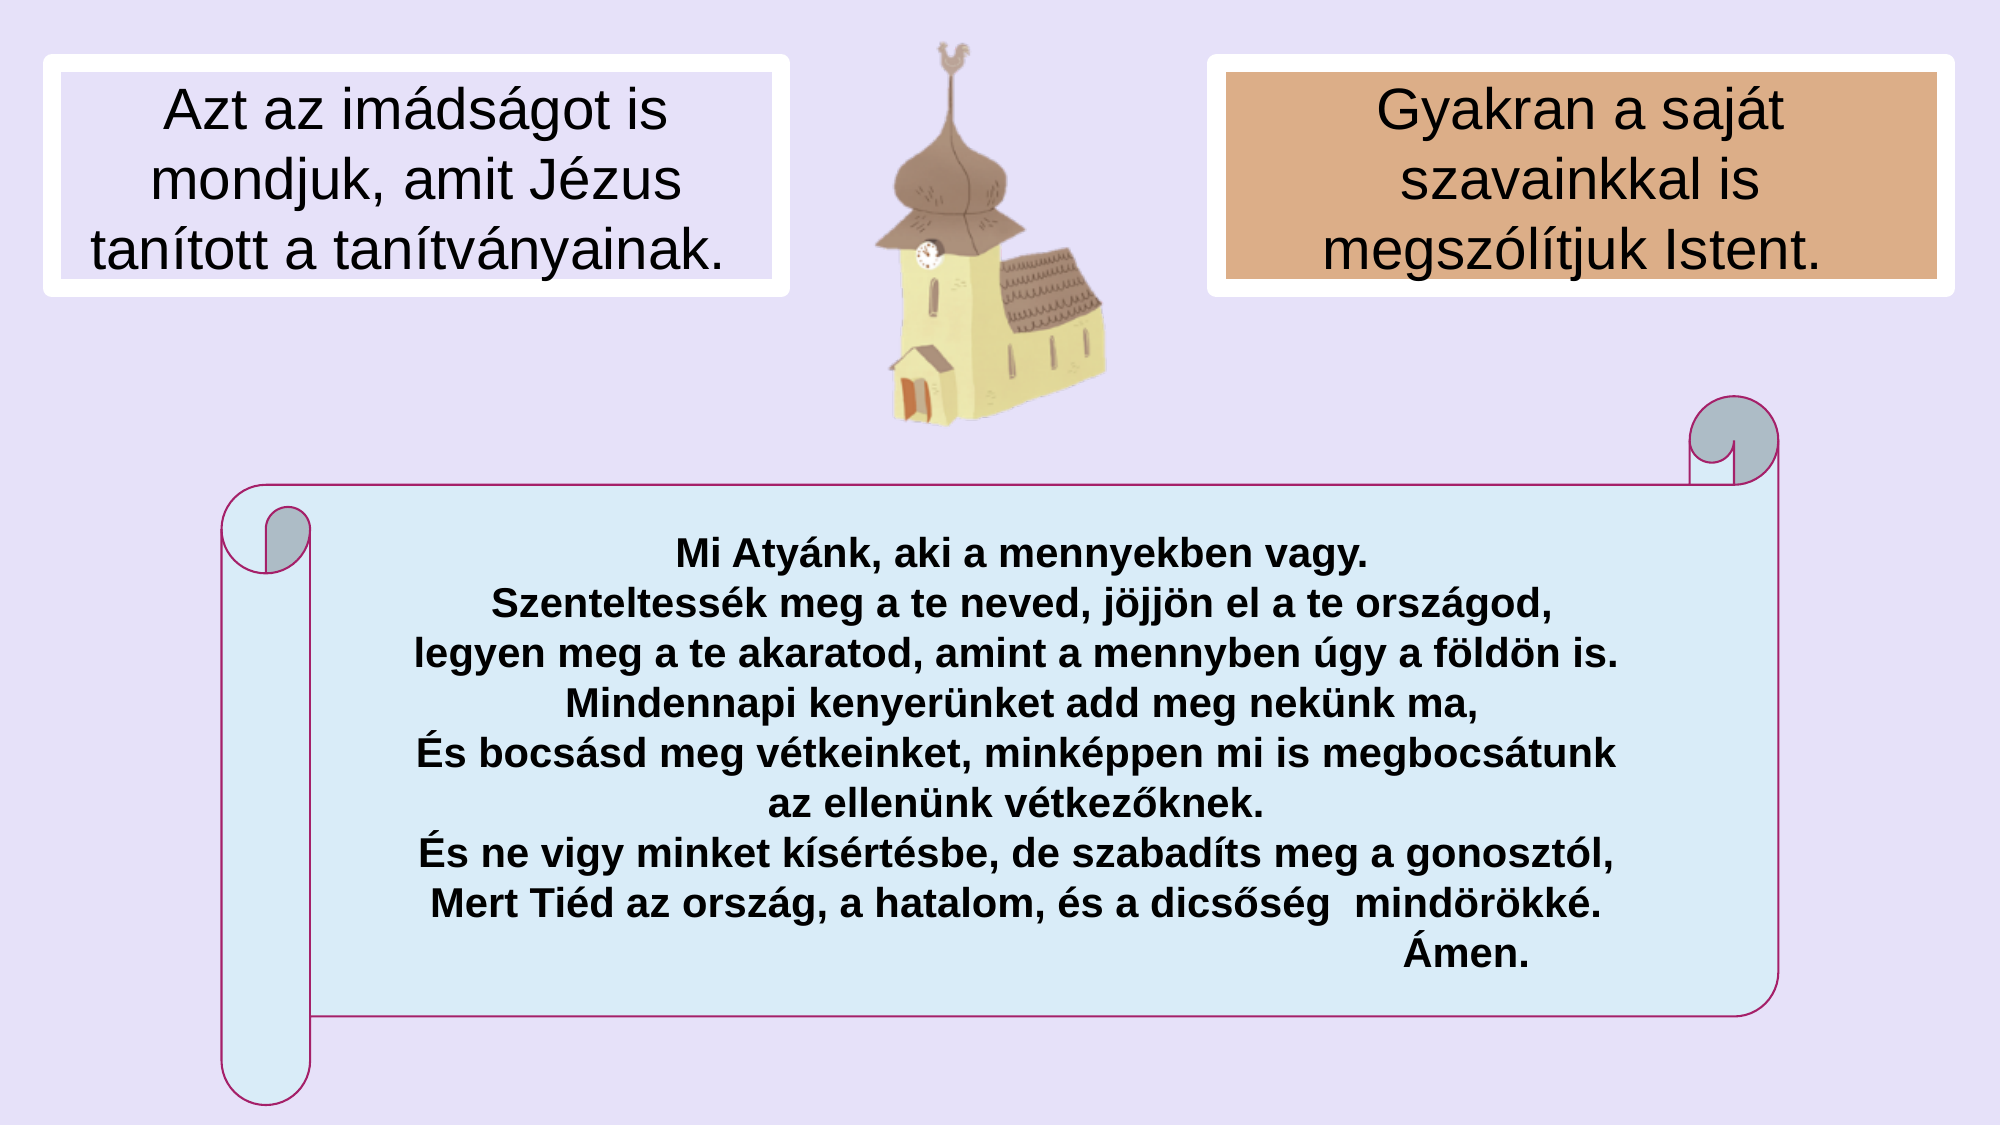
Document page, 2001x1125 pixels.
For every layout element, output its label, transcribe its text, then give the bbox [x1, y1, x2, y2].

picture [871, 34, 1129, 450]
text_box Azt az imádságot is mondjuk, amit Jézus tanított a tanítványainak. [52, 63, 782, 289]
text_box Gyakran a saját szavainkkal is megszólítjuk Istent. [1216, 63, 1946, 289]
text_box Mi Atyánk, aki a mennyekben vagy. Szenteltessék meg a te neved, jöjjön el a te országod, legyen meg a te akaratod, amint a mennyben úgy a földön is. Mindennapi kenyerünket add meg nekünk ma, És bocsásd meg vétkeinket, minképpen mi is megbocsátunk az ellenünk vétkezőknek. És ne vigy minket kísértésbe, de szabadíts meg a gonosztól, Mert Tiéd az ország, a hatalom, és a dicsőség mindörökké. Ámen. [221, 396, 1779, 1106]
